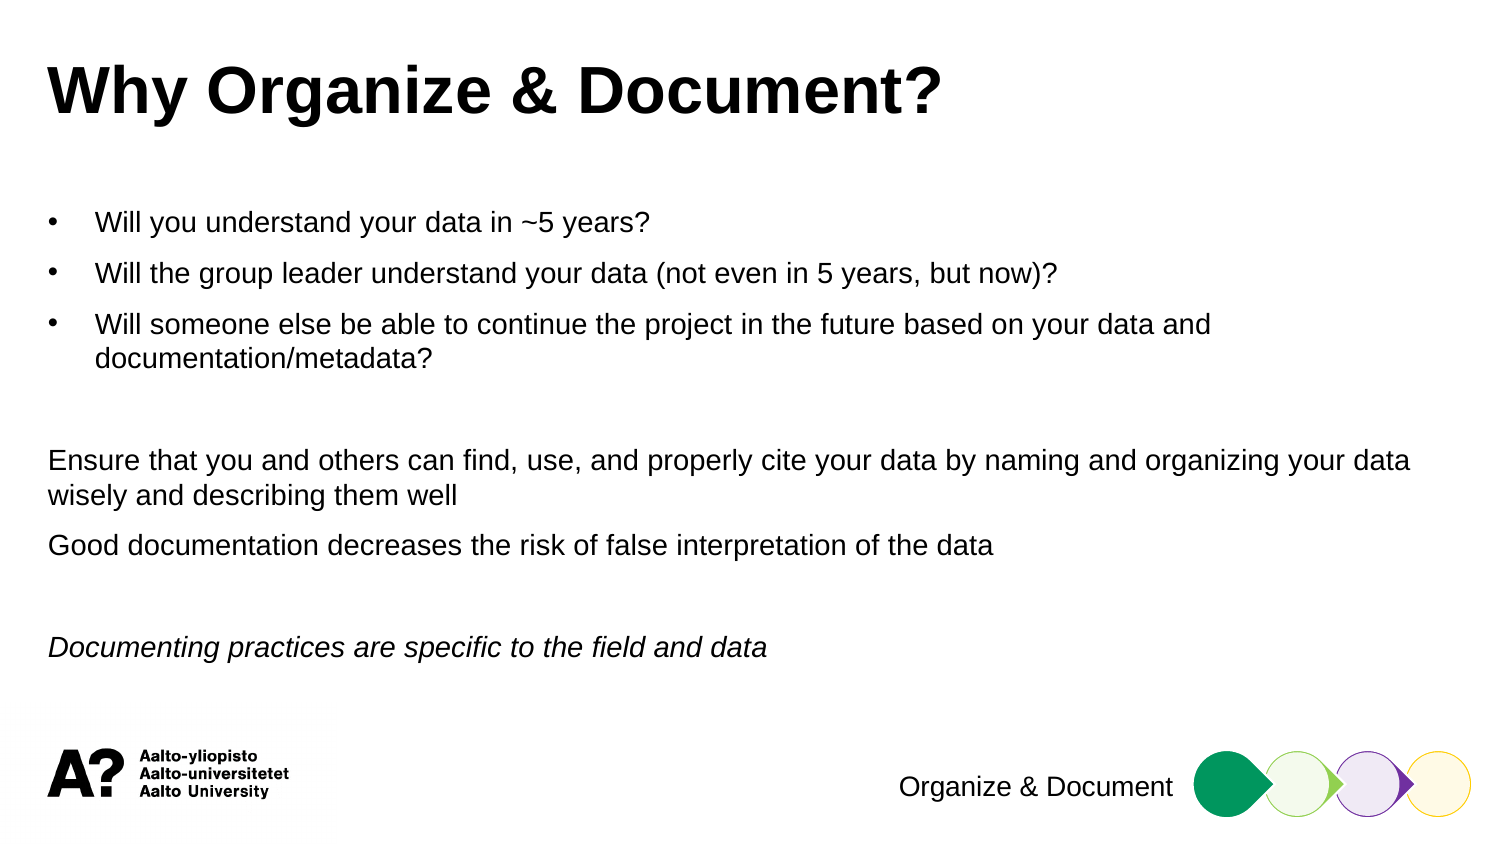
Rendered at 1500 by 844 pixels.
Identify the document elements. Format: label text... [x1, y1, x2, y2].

picture [0, 702, 337, 844]
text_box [993, 724, 1500, 844]
text_box Organize & Document [610, 761, 993, 844]
list Will you understand your data in ~5 years? Will the group leader understand your data (not even in 5 years, but now)? Will someone else be able to continue the project in the future based on your data and documentation/metadata? Ensure that you and others can find, use, and properly cite your data by naming and organizing your data wisely and describing them well Good documentation decreases the risk of false interpretation of the data Documenting practices are specific to the field and data [47, 203, 1442, 704]
title Why Organize & Document? [47, 16, 1442, 158]
